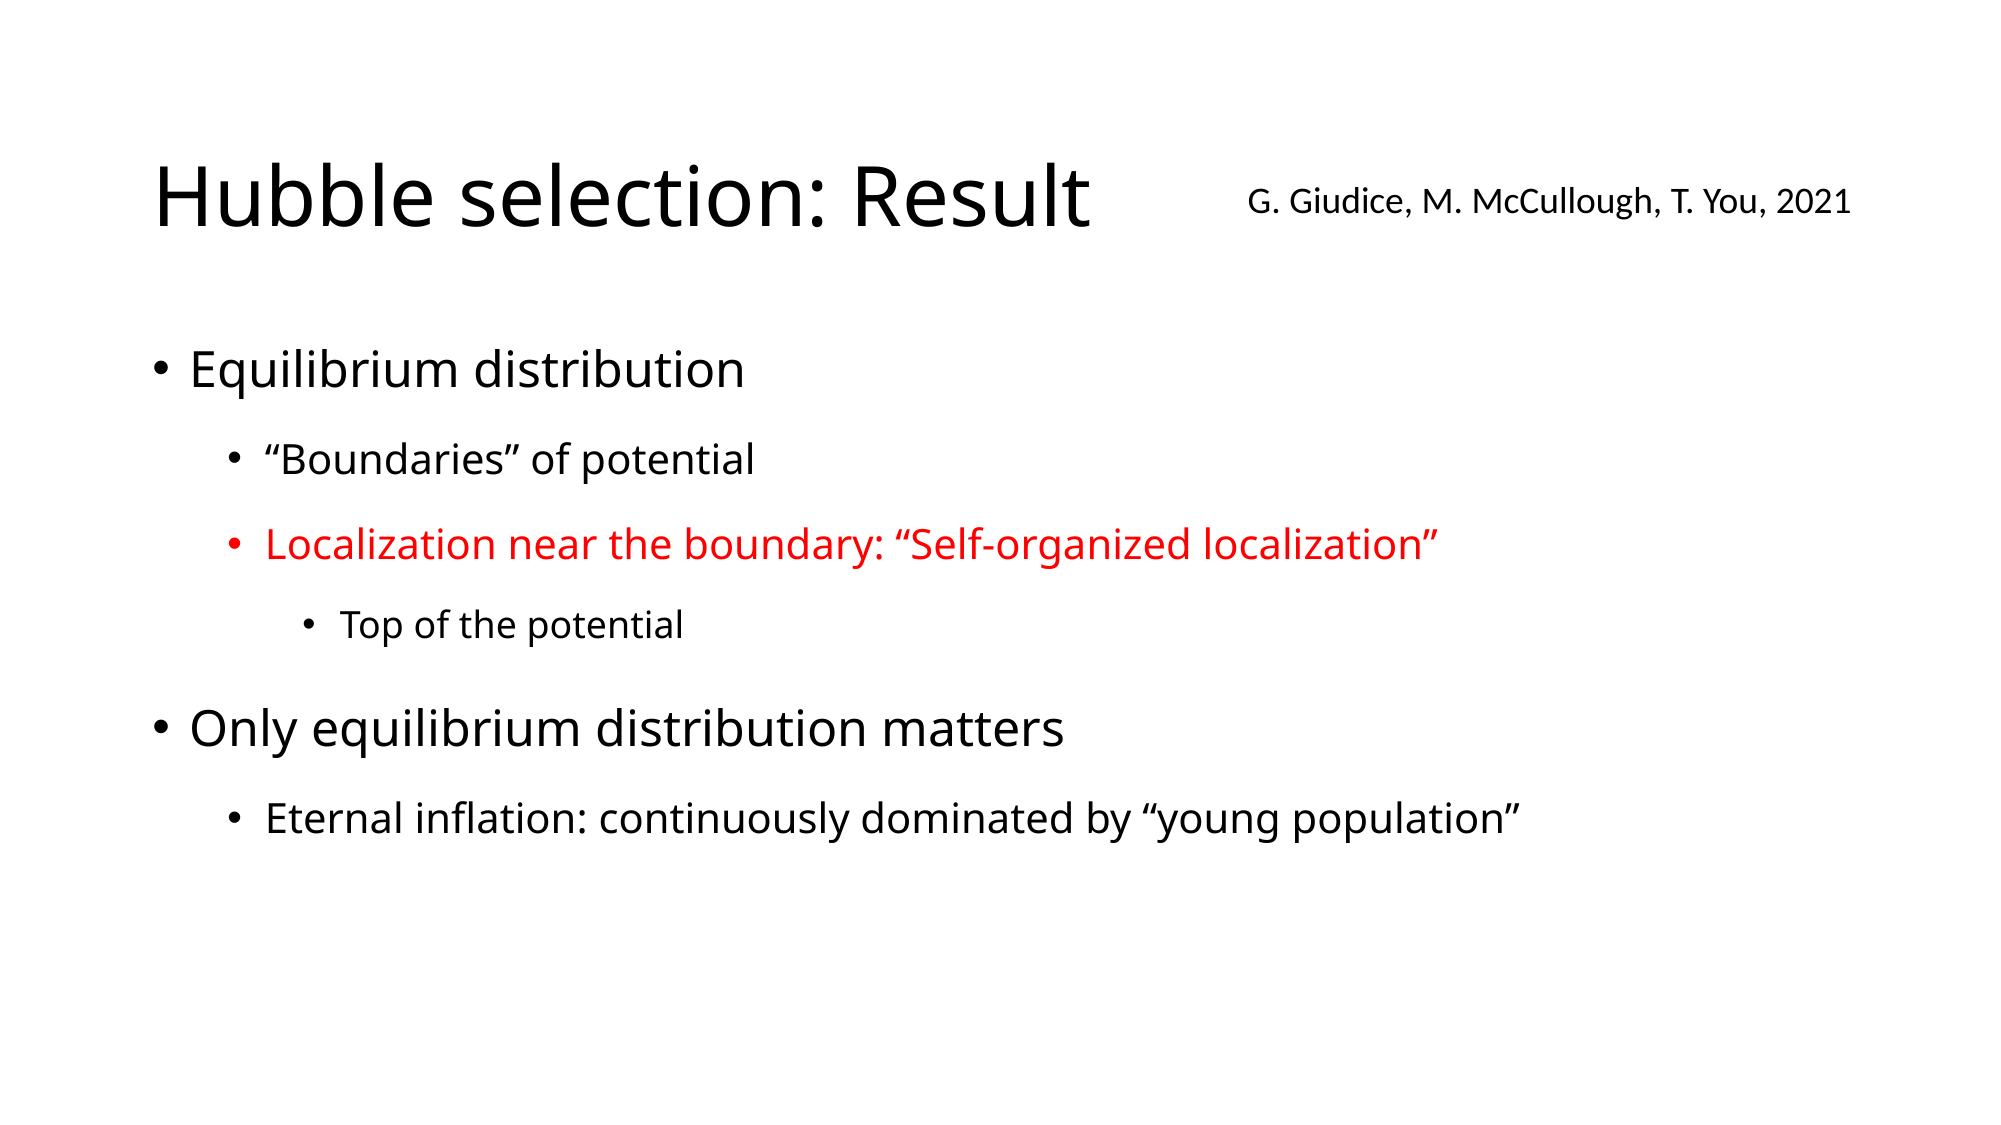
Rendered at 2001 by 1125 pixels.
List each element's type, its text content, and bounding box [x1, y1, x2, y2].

text_box G. Giudice, M. McCullough, T. You, 2021 [1232, 168, 1868, 229]
list Equilibrium distribution “Boundaries” of potential Localization near the boundary: “Self-organized localization” Top of the potential Only equilibrium distribution matters Eternal inflation: continuously dominated by “young population” [137, 299, 1863, 957]
title Hubble selection: Result [137, 59, 1863, 278]
